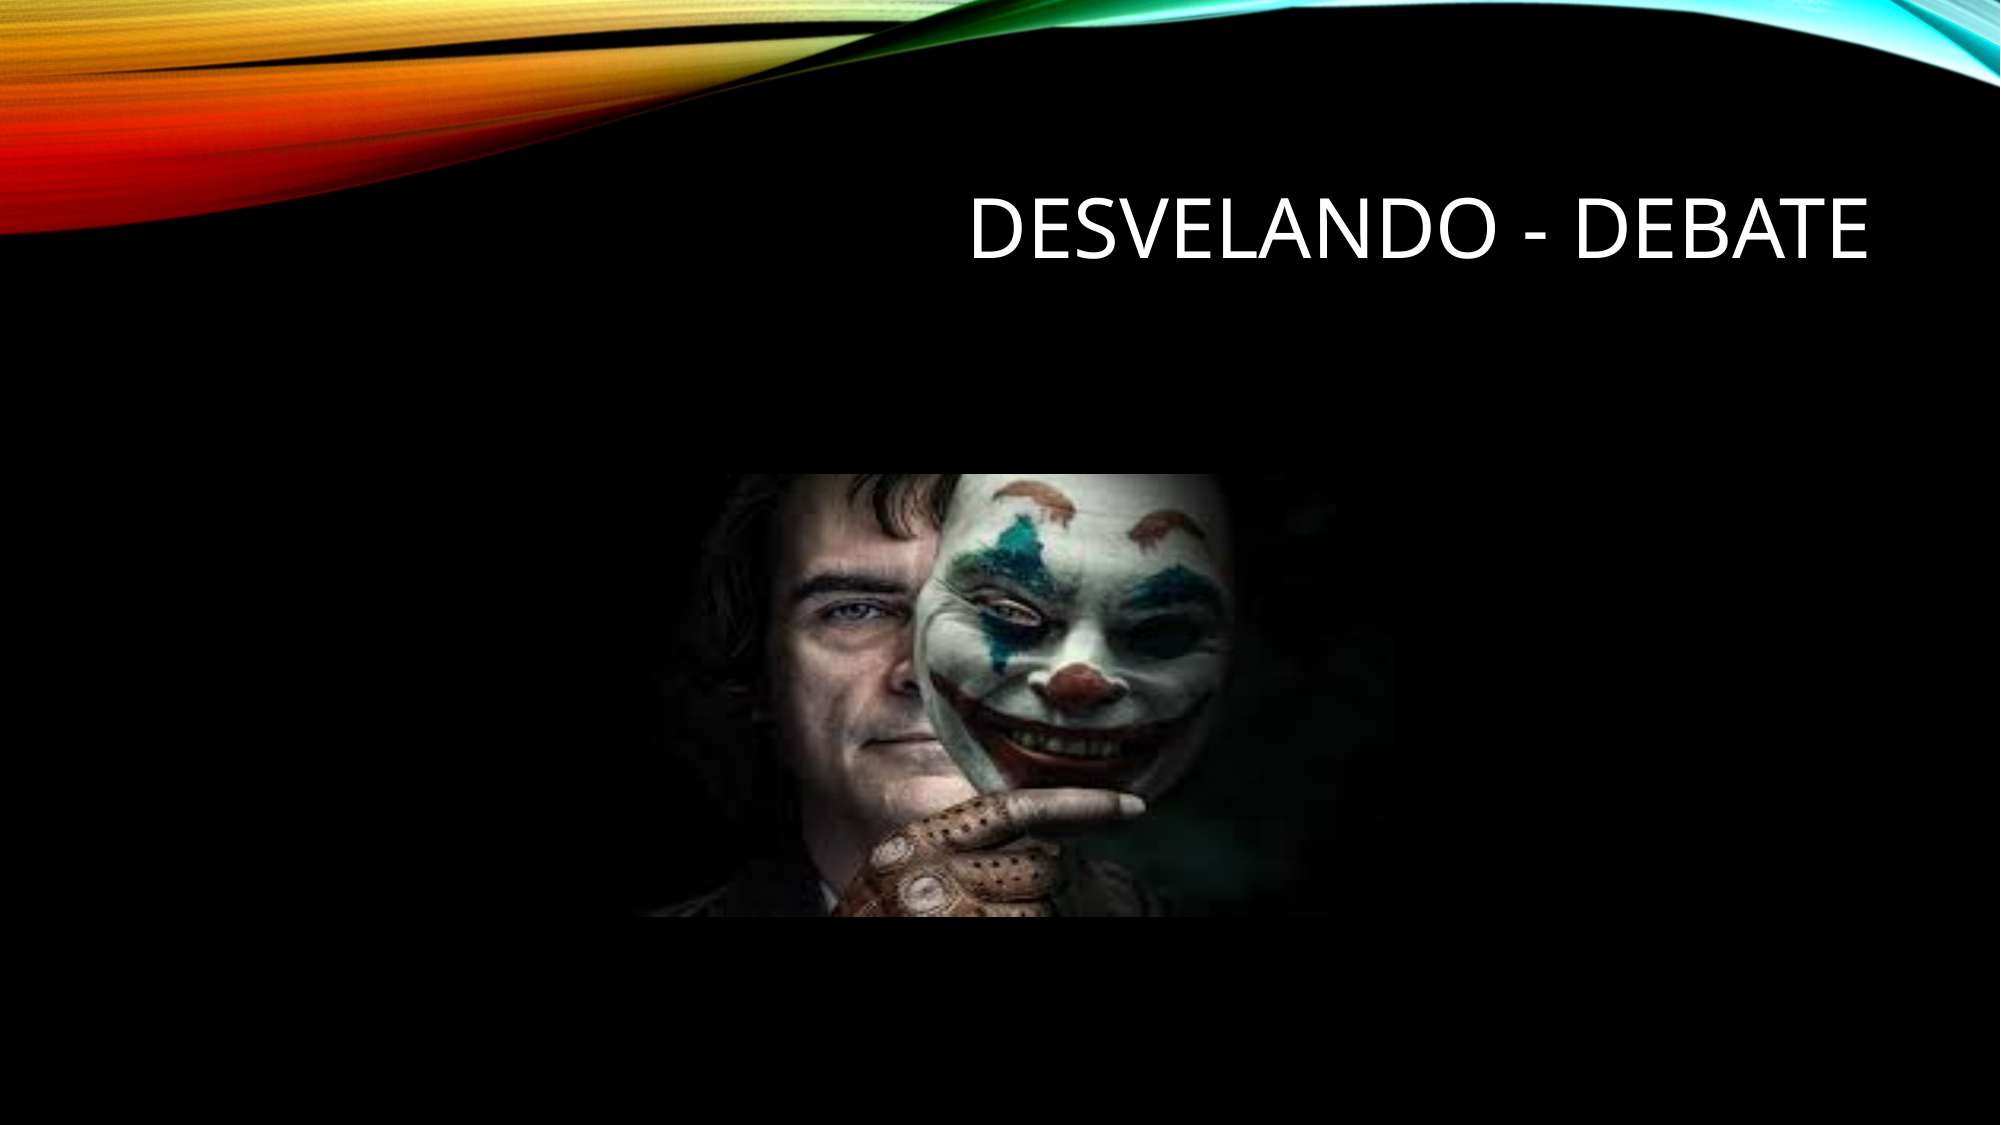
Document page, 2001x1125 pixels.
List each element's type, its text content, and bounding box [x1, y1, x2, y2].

title Desvelando - debate [474, 125, 1888, 338]
picture [0, 0, 2000, 237]
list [474, 474, 1395, 918]
